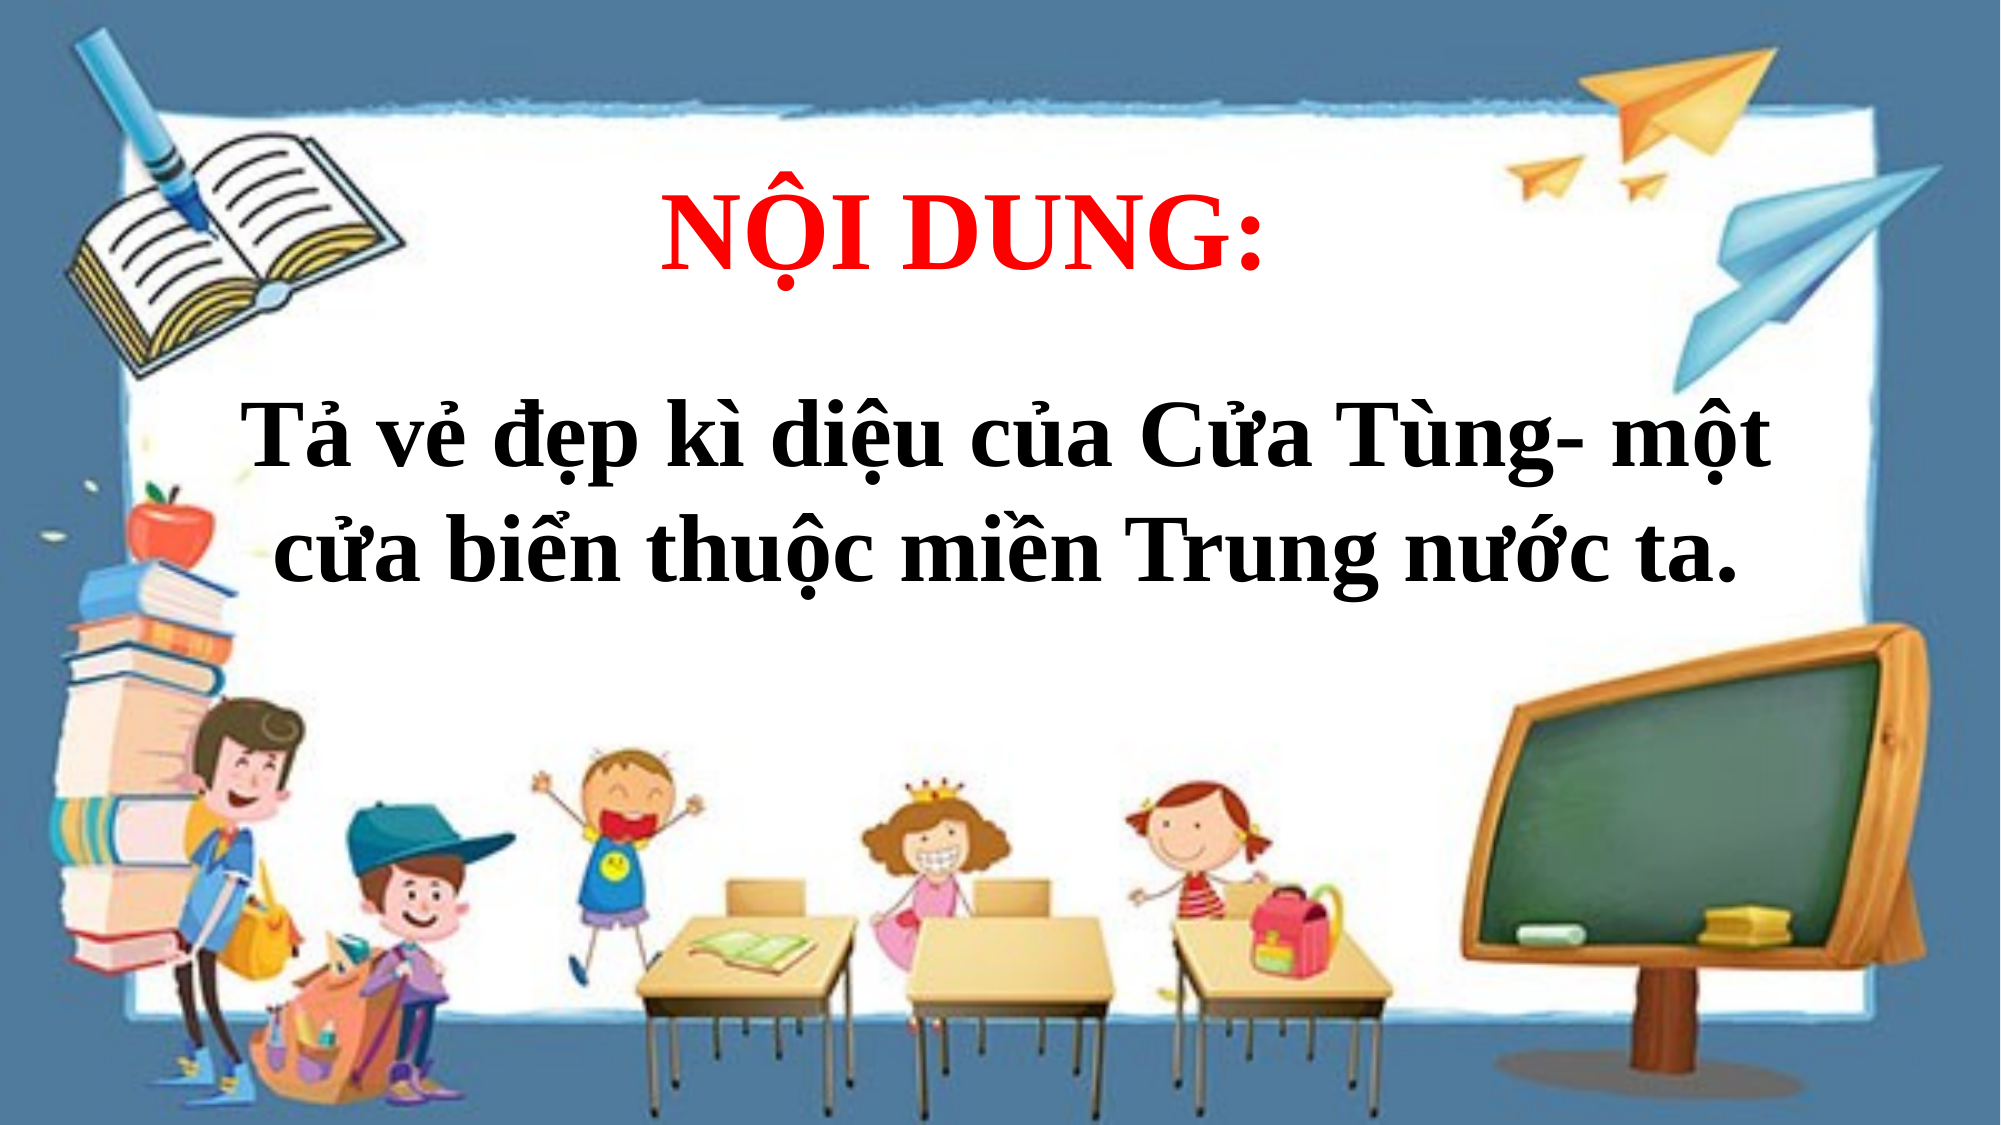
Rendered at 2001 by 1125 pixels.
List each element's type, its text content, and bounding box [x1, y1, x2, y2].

list Tả vẻ đẹp kì diệu của Cửa Tùng- một cửa biển thuộc miền Trung nước ta. [162, 362, 1850, 688]
text_box NỘI DUNG: [612, 149, 1319, 300]
picture [0, 0, 2001, 1125]
